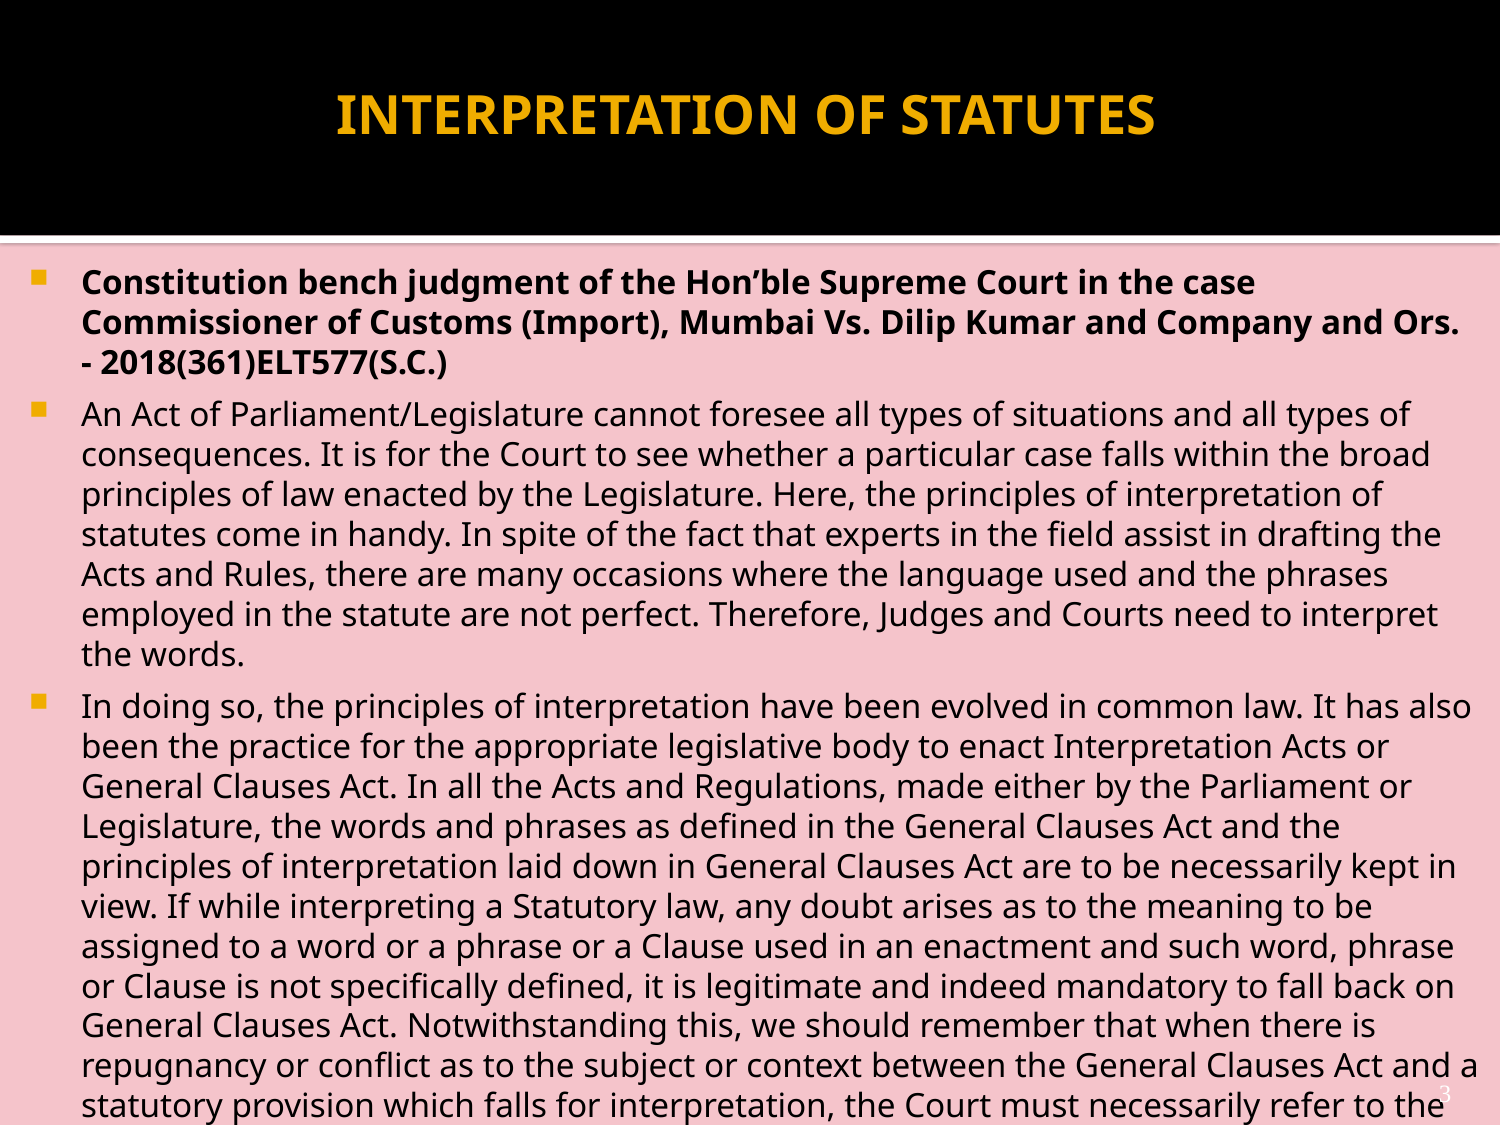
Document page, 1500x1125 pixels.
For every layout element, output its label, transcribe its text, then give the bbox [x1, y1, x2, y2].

text_box [0, 246, 1500, 1125]
title INTERPRETATION OF STATUTES [75, 35, 1425, 246]
